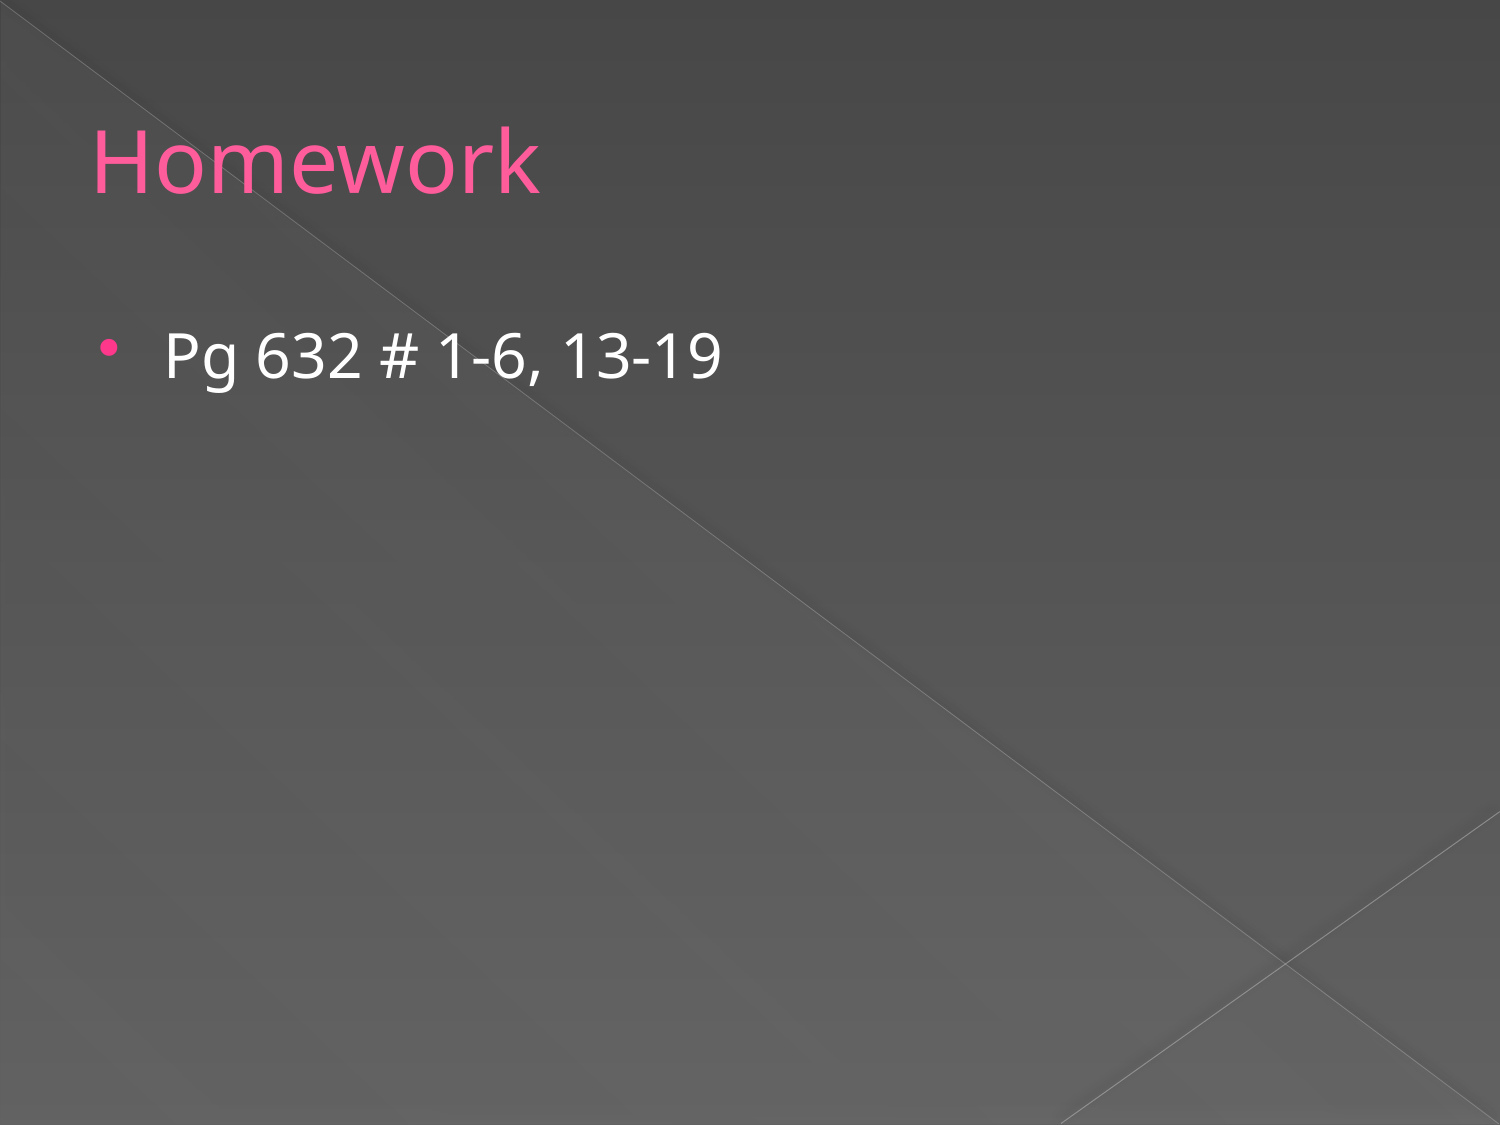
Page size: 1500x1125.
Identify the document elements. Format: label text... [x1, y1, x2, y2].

title Homework [75, 43, 1425, 274]
list Pg 632 # 1-6, 13-19 [75, 308, 1425, 1059]
